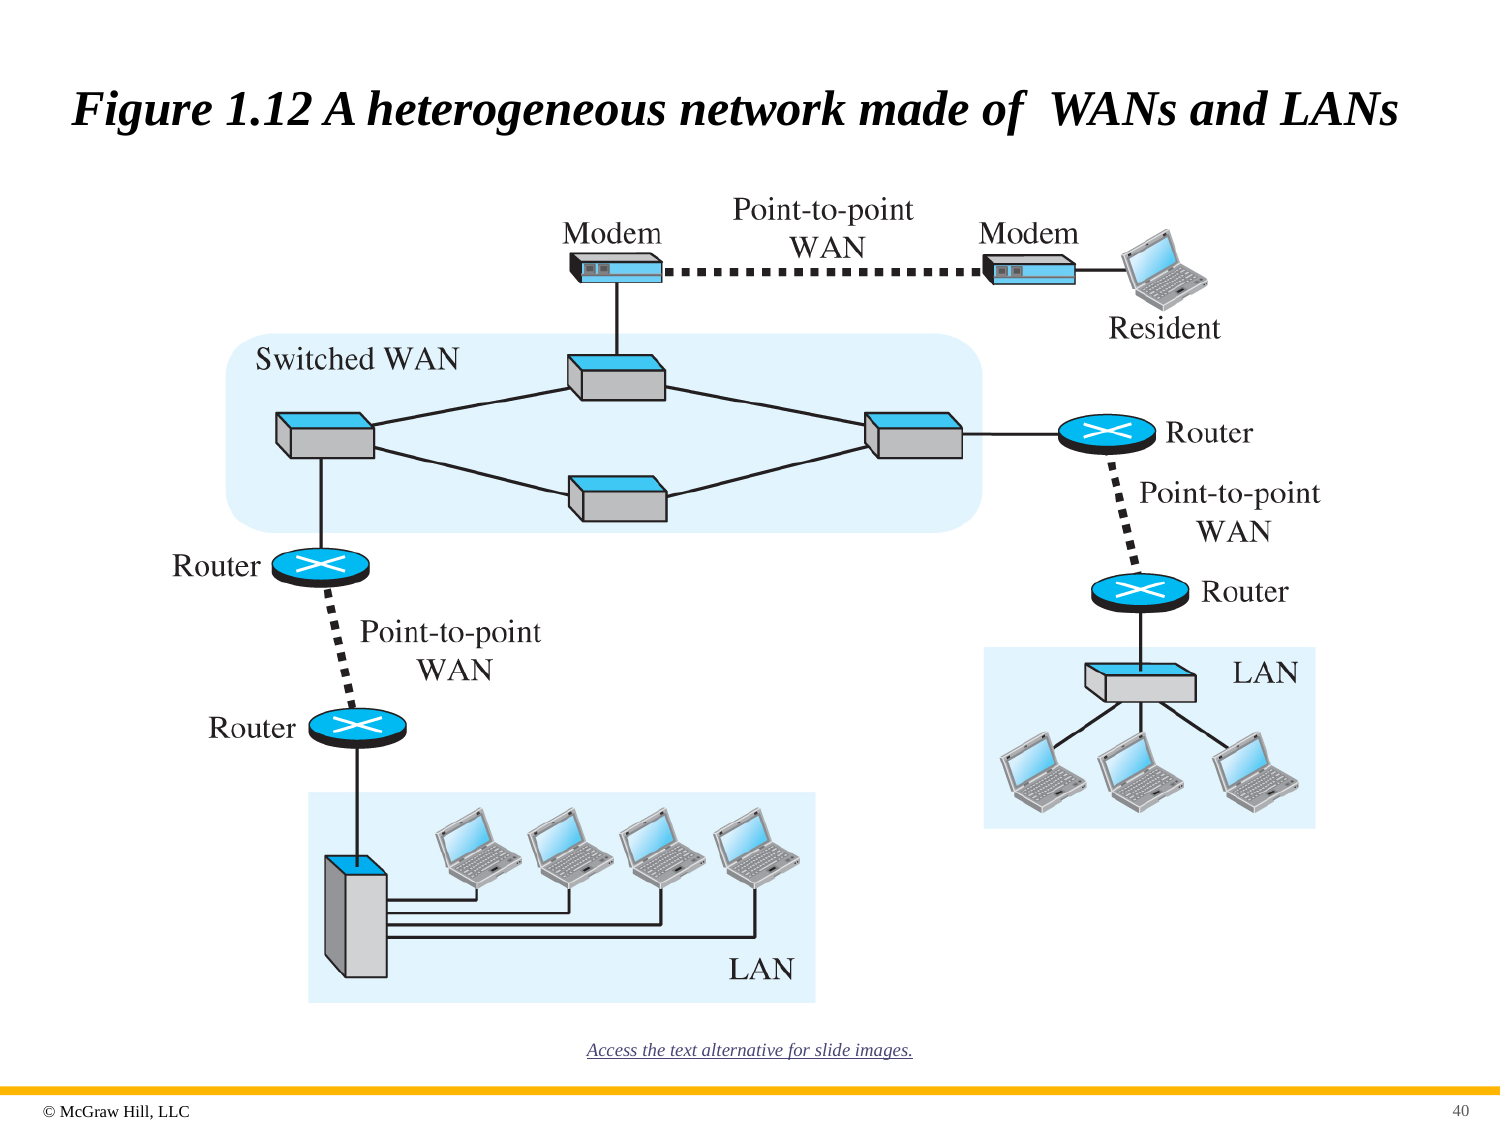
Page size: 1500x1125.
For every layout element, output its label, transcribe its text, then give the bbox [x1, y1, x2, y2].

title Figure 1.12 A heterogeneous network made of WANs and LANs [56, 50, 1444, 162]
list Access the text alternative for slide images. [525, 1033, 975, 1066]
picture [172, 192, 1328, 1003]
slide_number 40 [1418, 1096, 1477, 1123]
